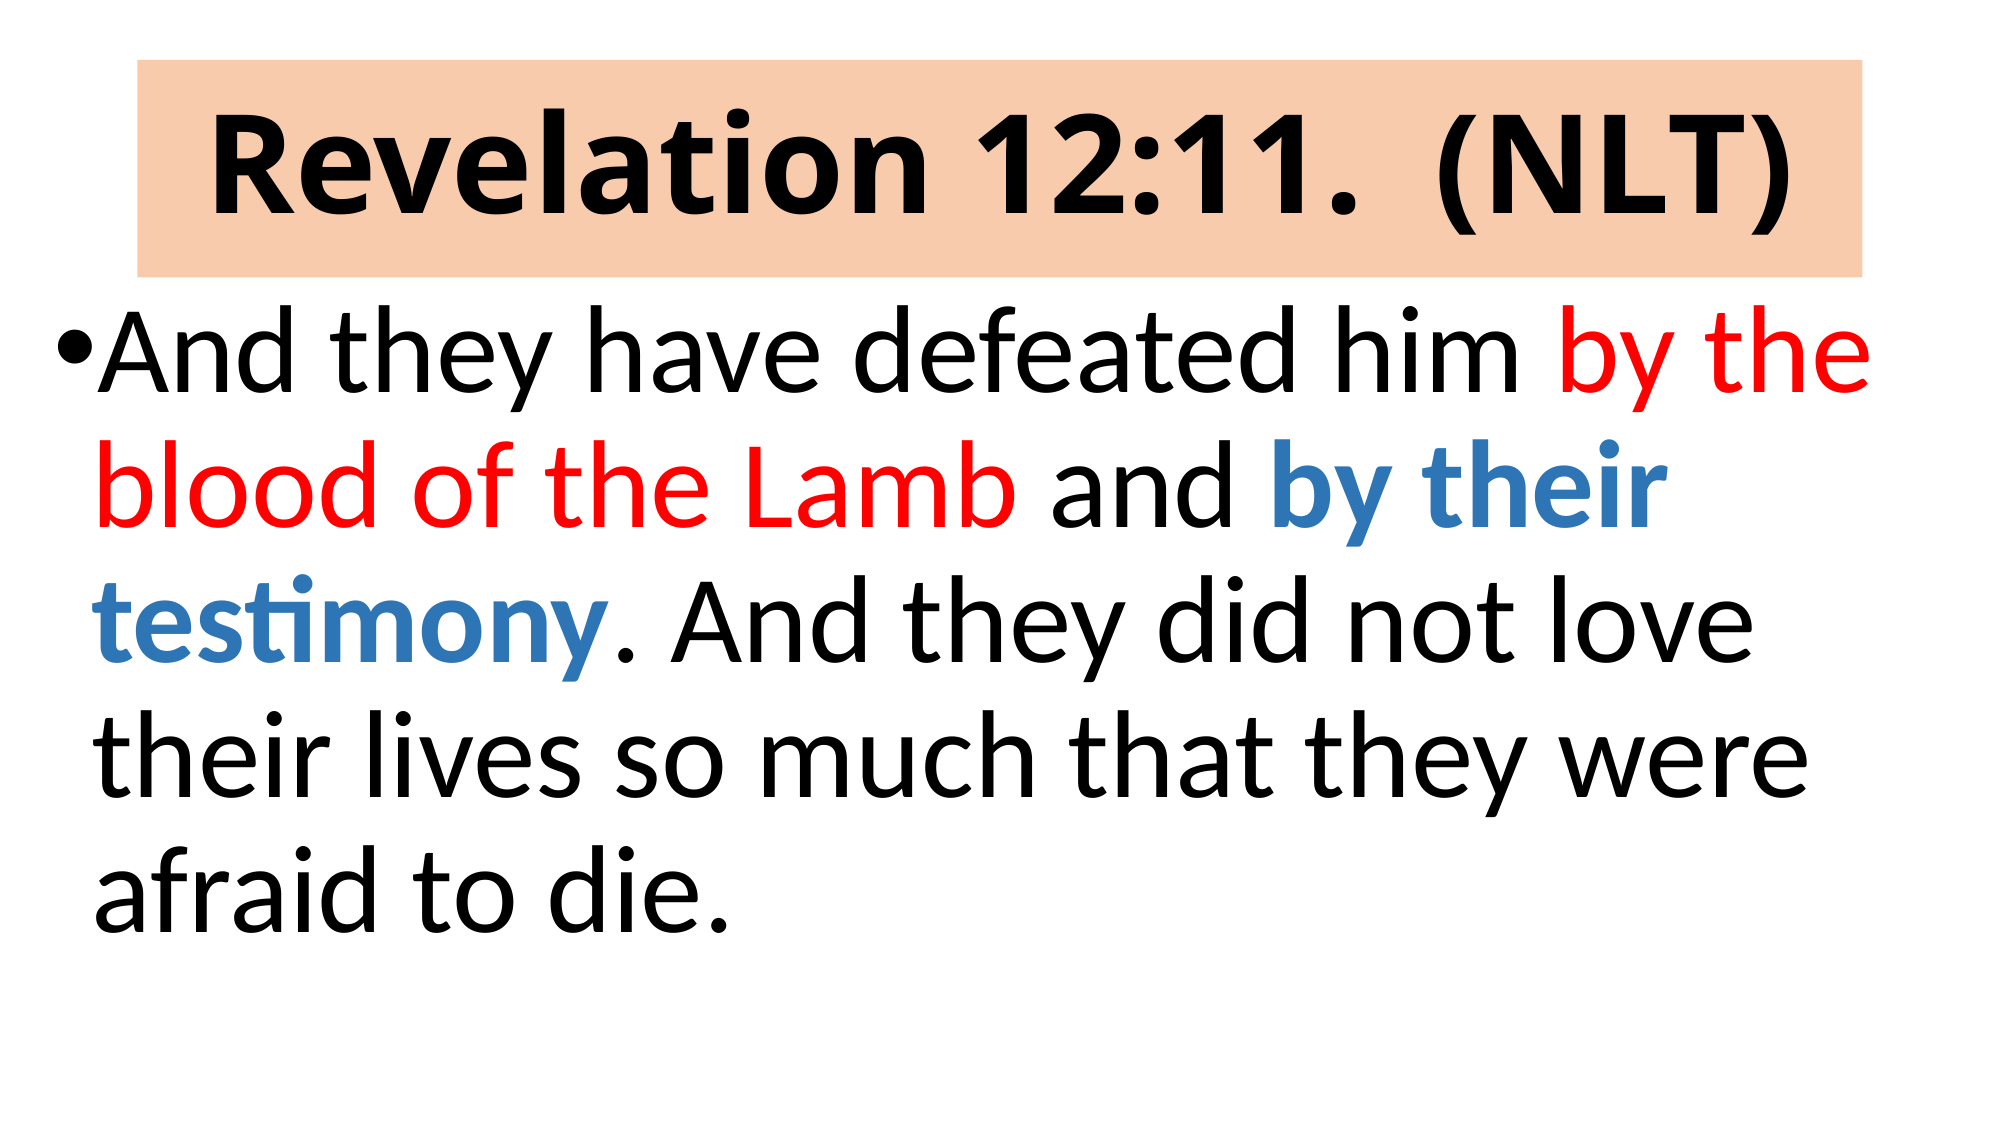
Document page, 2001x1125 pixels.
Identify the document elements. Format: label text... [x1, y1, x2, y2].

title Revelation 12:11. (NLT) [137, 59, 1863, 277]
list And they have defeated him by the blood of the Lamb and by their testimony. And they did not love their lives so much that they were afraid to die. [38, 277, 1962, 1072]
